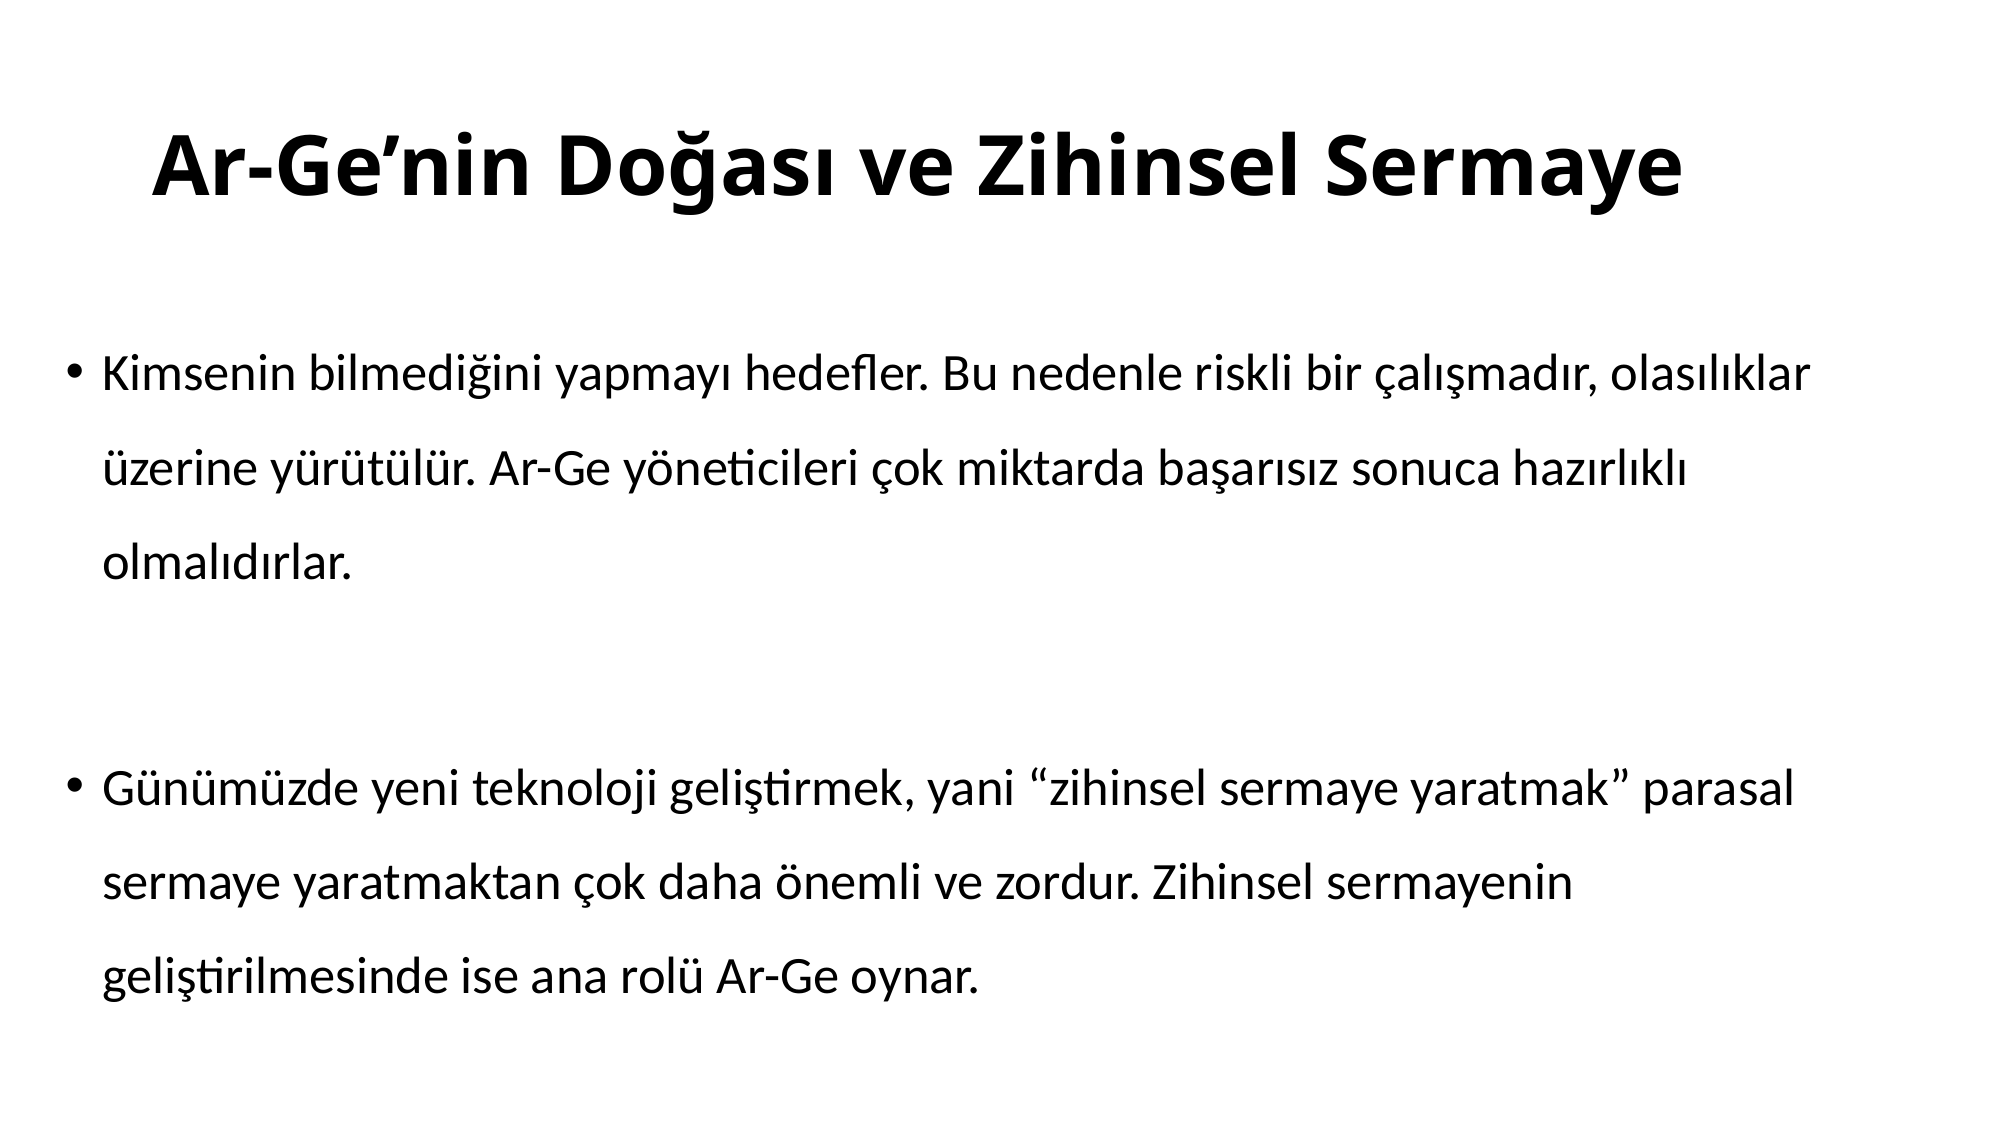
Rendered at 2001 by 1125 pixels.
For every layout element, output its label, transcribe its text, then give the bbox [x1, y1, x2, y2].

list Kimsenin bilmediğini yapmayı hedefler. Bu nedenle riskli bir çalışmadır, olasılıklar üzerine yürütülür. Ar-Ge yöneticileri çok miktarda başarısız sonuca hazırlıklı olmalıdırlar. Günümüzde yeni teknoloji geliştirmek, yani “zihinsel sermaye yaratmak” parasal sermaye yaratmaktan çok daha önemli ve zordur. Zihinsel sermayenin geliştirilmesinde ise ana rolü Ar-Ge oynar. [50, 299, 1948, 1014]
title Ar-Ge’nin Doğası ve Zihinsel Sermaye [137, 59, 1863, 278]
